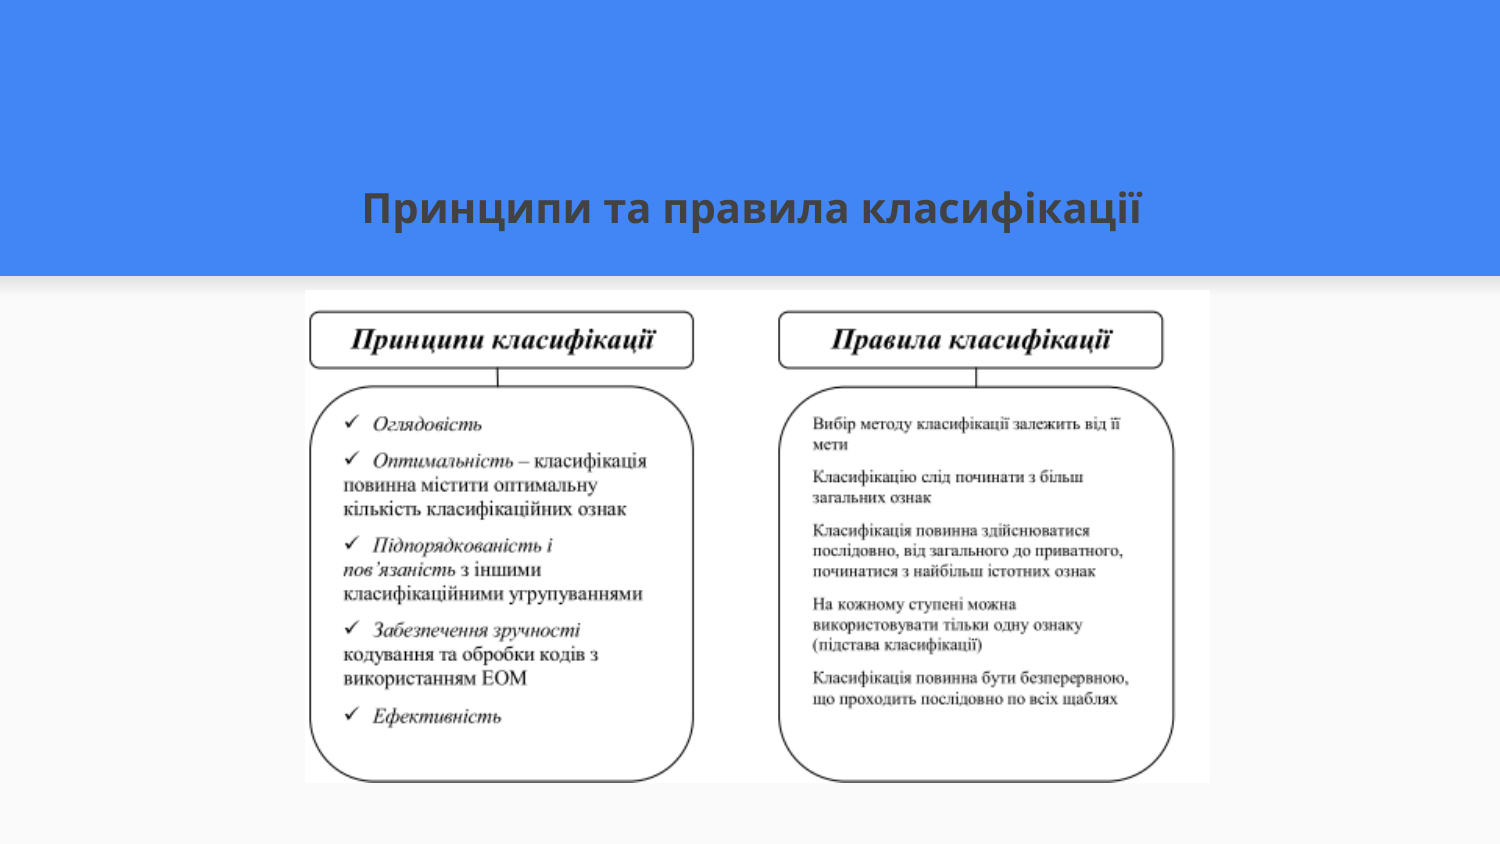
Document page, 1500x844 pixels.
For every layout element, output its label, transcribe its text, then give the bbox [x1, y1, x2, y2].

picture [305, 290, 1211, 783]
title Принципи та правила класифікації [77, 121, 1427, 248]
